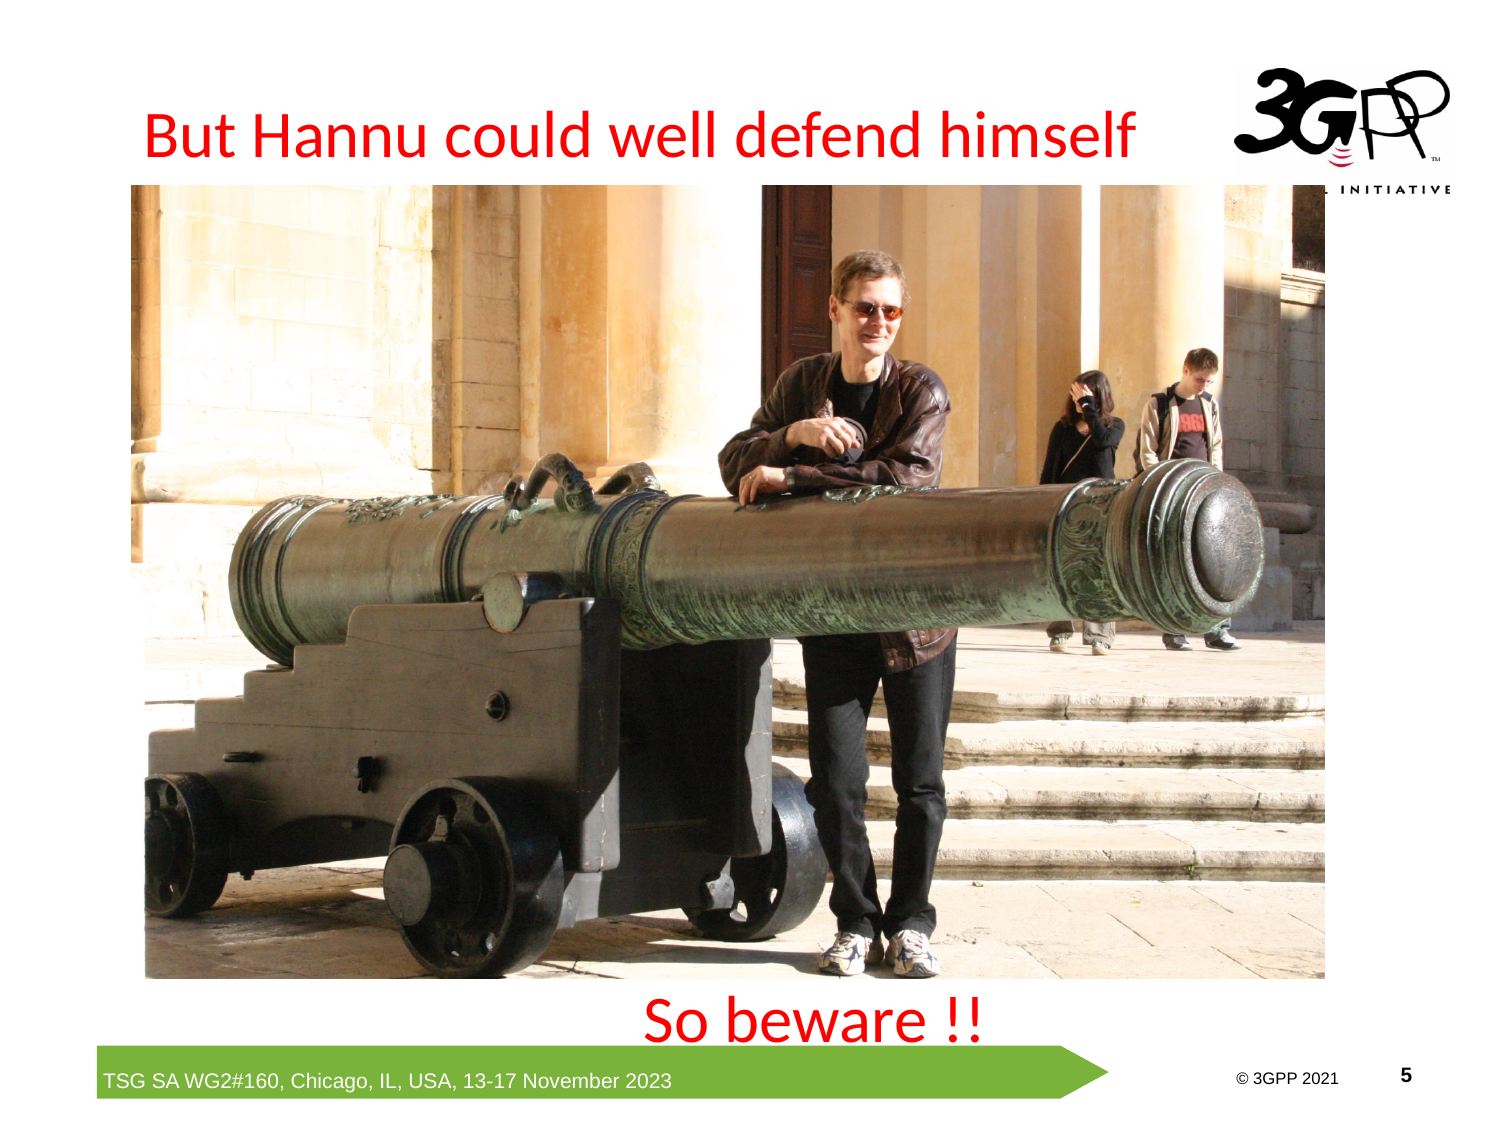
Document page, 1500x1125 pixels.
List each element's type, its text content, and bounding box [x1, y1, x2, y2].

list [130, 185, 1325, 979]
picture [1234, 68, 1450, 194]
title But Hannu could well defend himself [80, 37, 1201, 225]
text_box So beware !! [255, 922, 1376, 1110]
